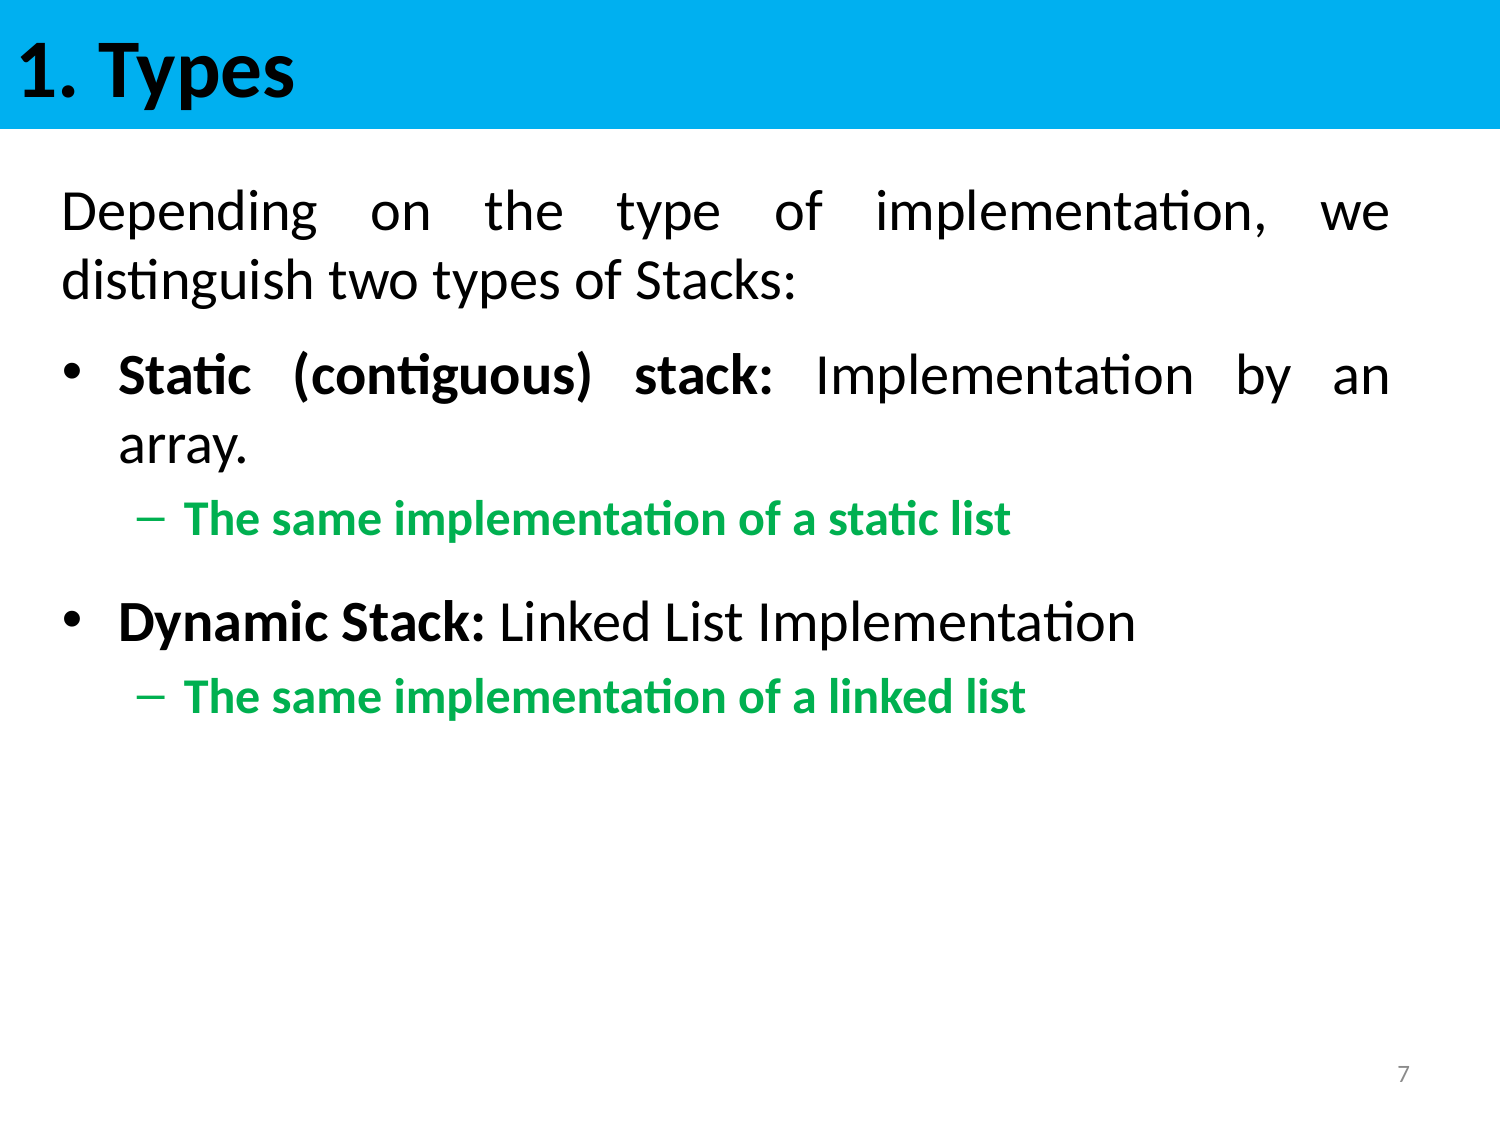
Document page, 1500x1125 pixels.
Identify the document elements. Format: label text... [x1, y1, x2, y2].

title 1. Types [0, 0, 1500, 129]
slide_number 7 [1074, 1042, 1425, 1103]
list Depending on the type of implementation, we distinguish two types of Stacks: Static (contiguous) stack: Implementation by an array. The same implementation of a static list Dynamic Stack: Linked List Implementation The same implementation of a linked list [46, 164, 1407, 821]
